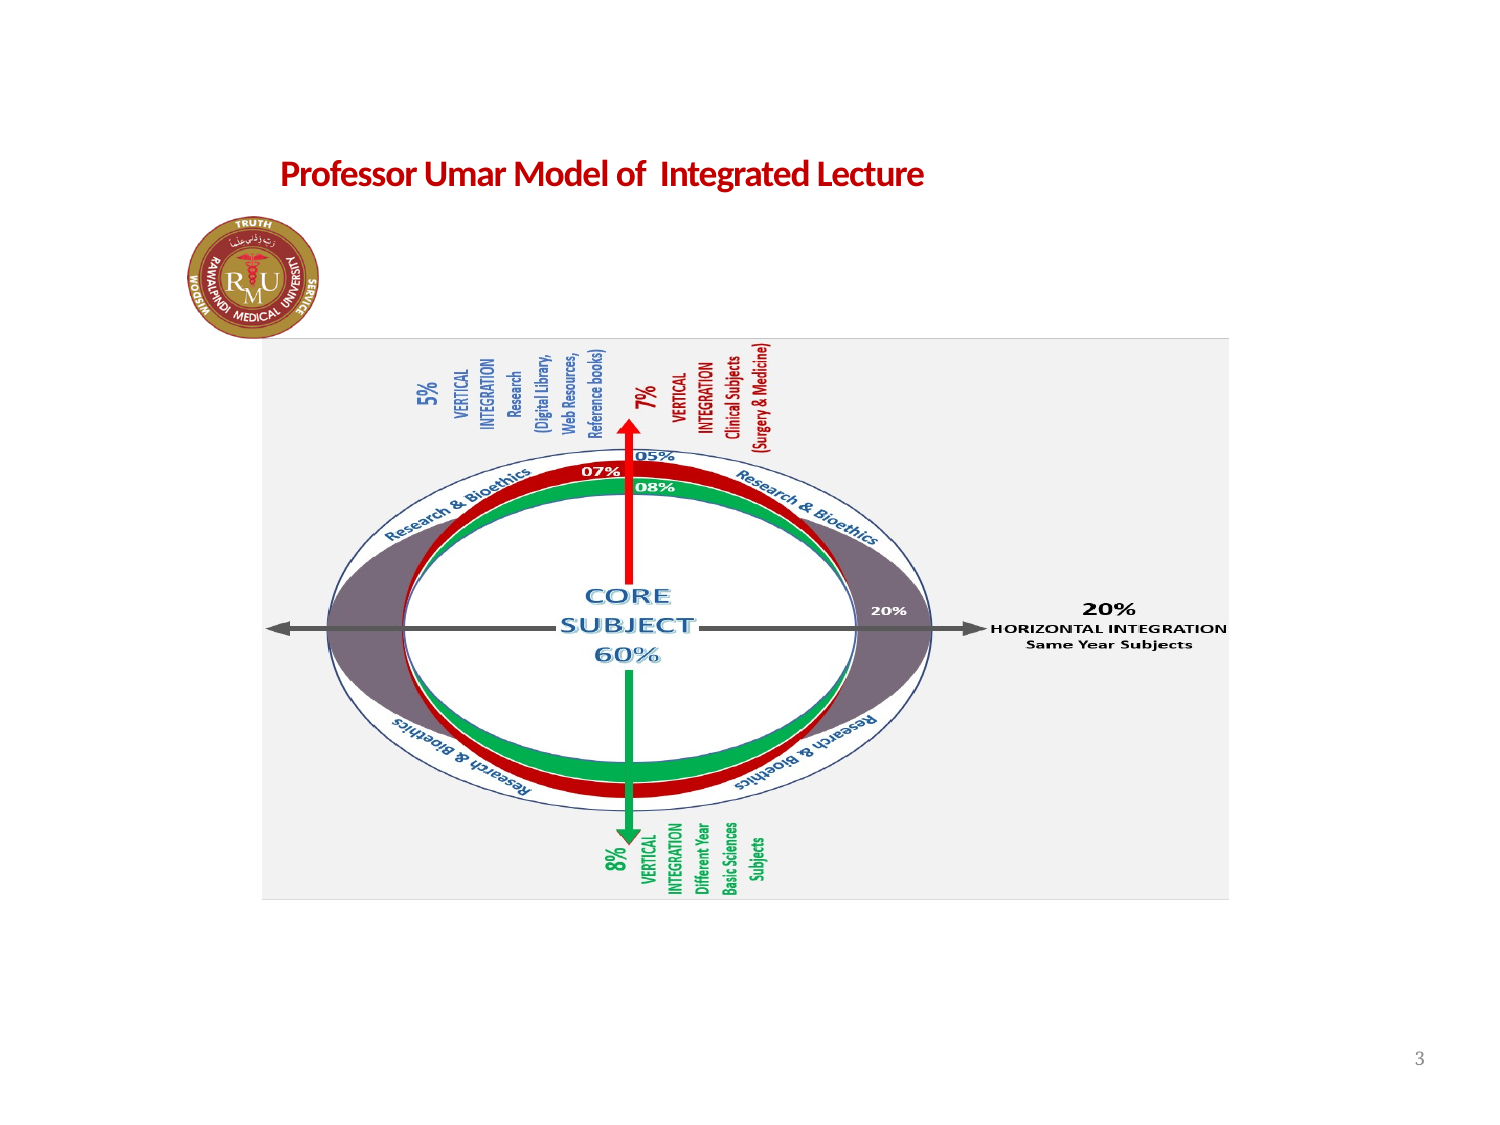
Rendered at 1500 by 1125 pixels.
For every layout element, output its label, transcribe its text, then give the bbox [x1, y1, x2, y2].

picture [187, 216, 319, 339]
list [262, 338, 1229, 901]
slide_number 3 [1080, 1046, 1425, 1103]
title Professor Umar Model of Integrated Lecture [271, 149, 1200, 299]
